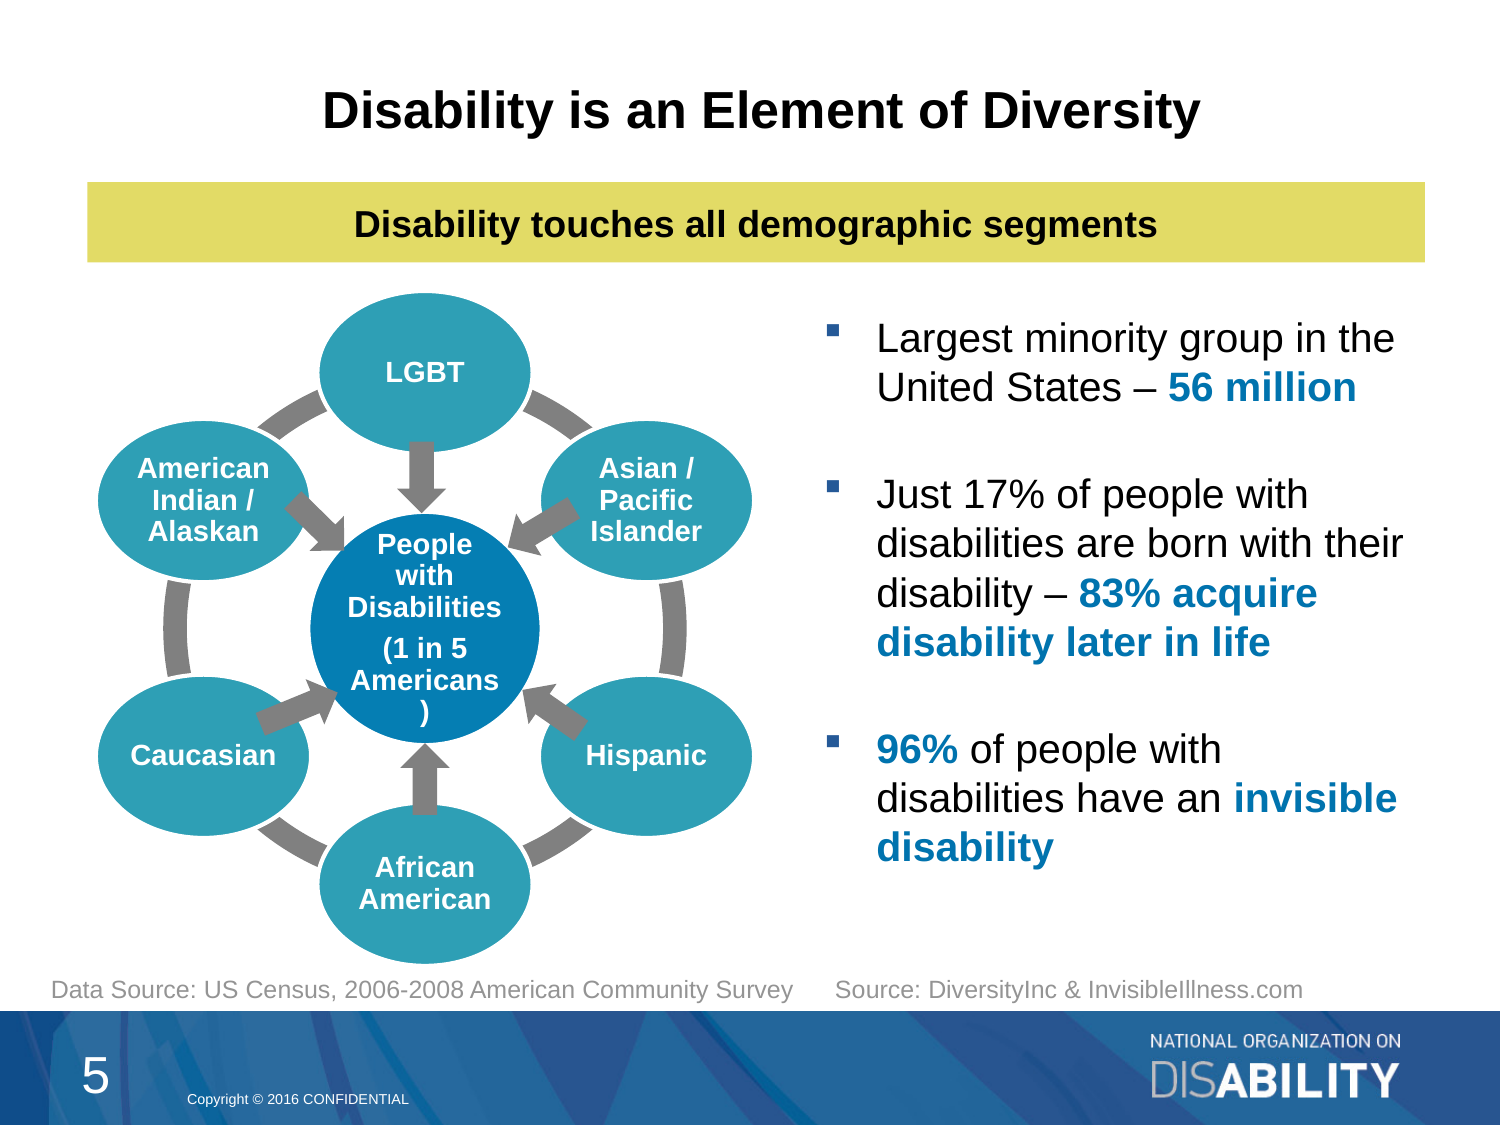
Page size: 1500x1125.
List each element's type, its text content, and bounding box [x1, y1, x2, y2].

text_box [87, 290, 763, 967]
picture [0, 1011, 1500, 1125]
text_box Source: DiversityInc & InvisibleIllness.com [820, 965, 1319, 1011]
text_box Largest minority group in the United States – 56 million Just 17% of people with disabilities are born with their disability – 83% acquire disability later in life 96% of people with disabilities have an invisible disability [808, 303, 1422, 968]
title Disability is an Element of Diversity [282, 27, 1243, 180]
text_box Data Source: US Census, 2006-2008 American Community Survey [36, 965, 811, 1011]
slide_number 5 [66, 1033, 161, 1104]
text_box Disability touches all demographic segments [85, 180, 1427, 264]
